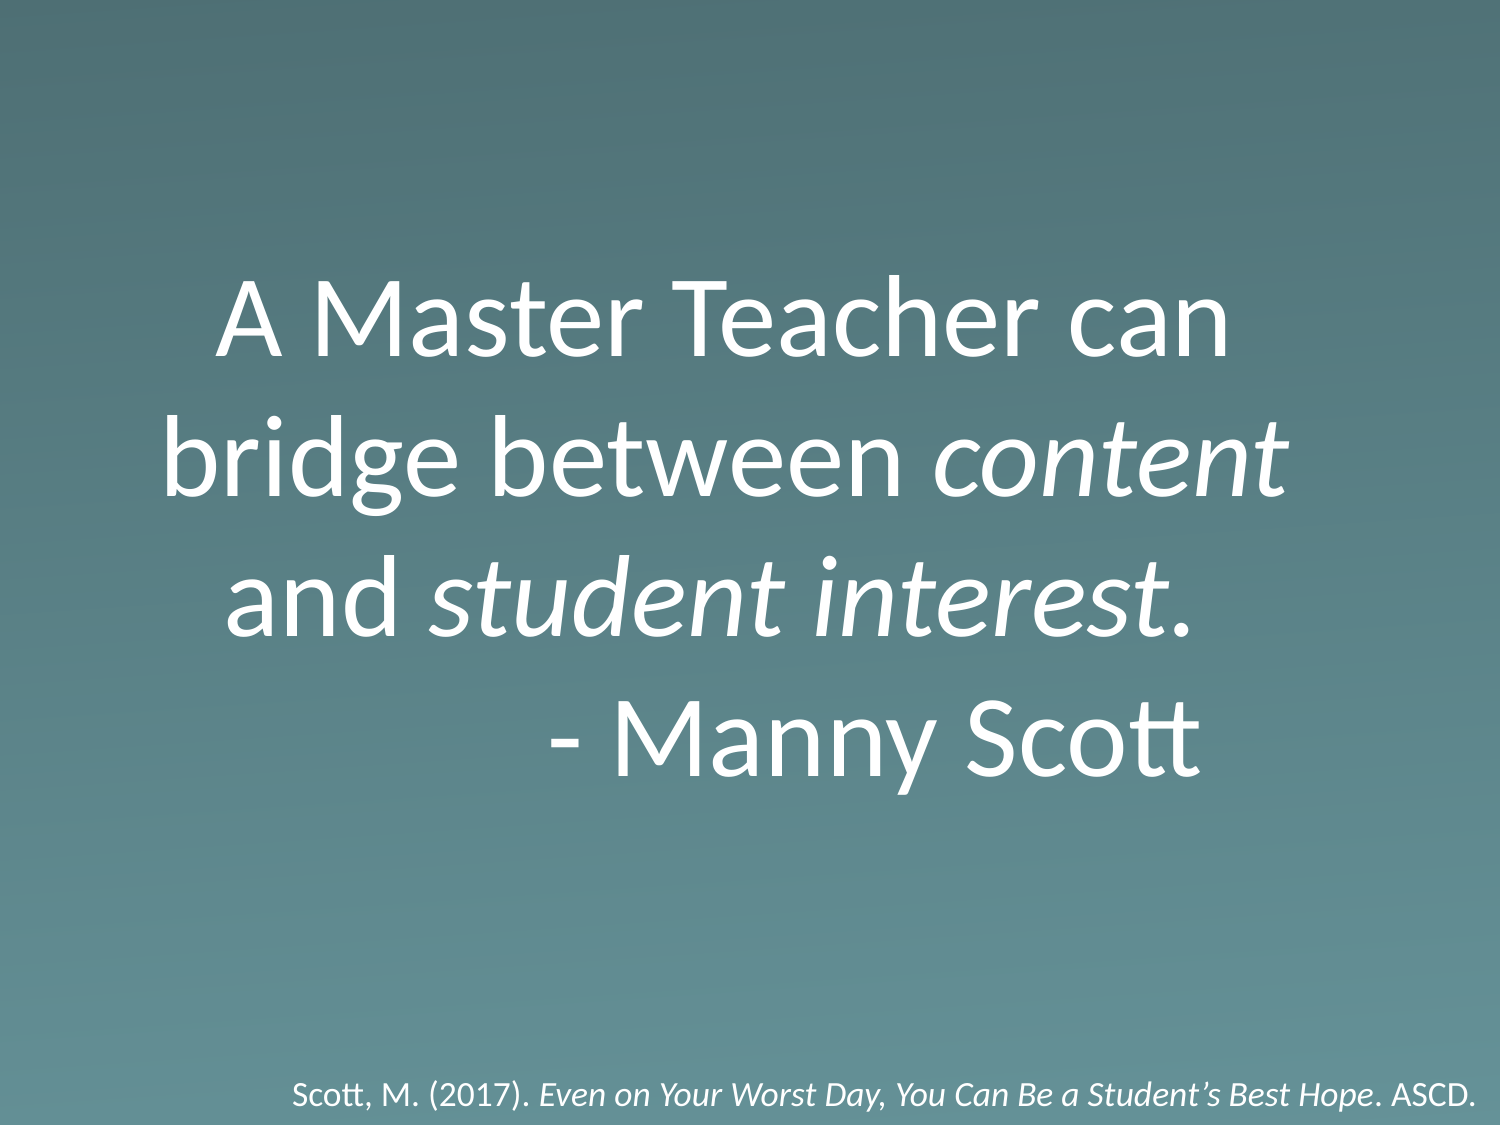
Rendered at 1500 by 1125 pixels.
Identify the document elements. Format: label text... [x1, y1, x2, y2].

text_box Scott, M. (2017). Even on Your Worst Day, You Can Be a Student’s Best Hope. ASCD. [277, 1064, 1500, 1122]
title A Master Teacher can bridge between content and student interest. - Manny Scott [87, 99, 1363, 800]
